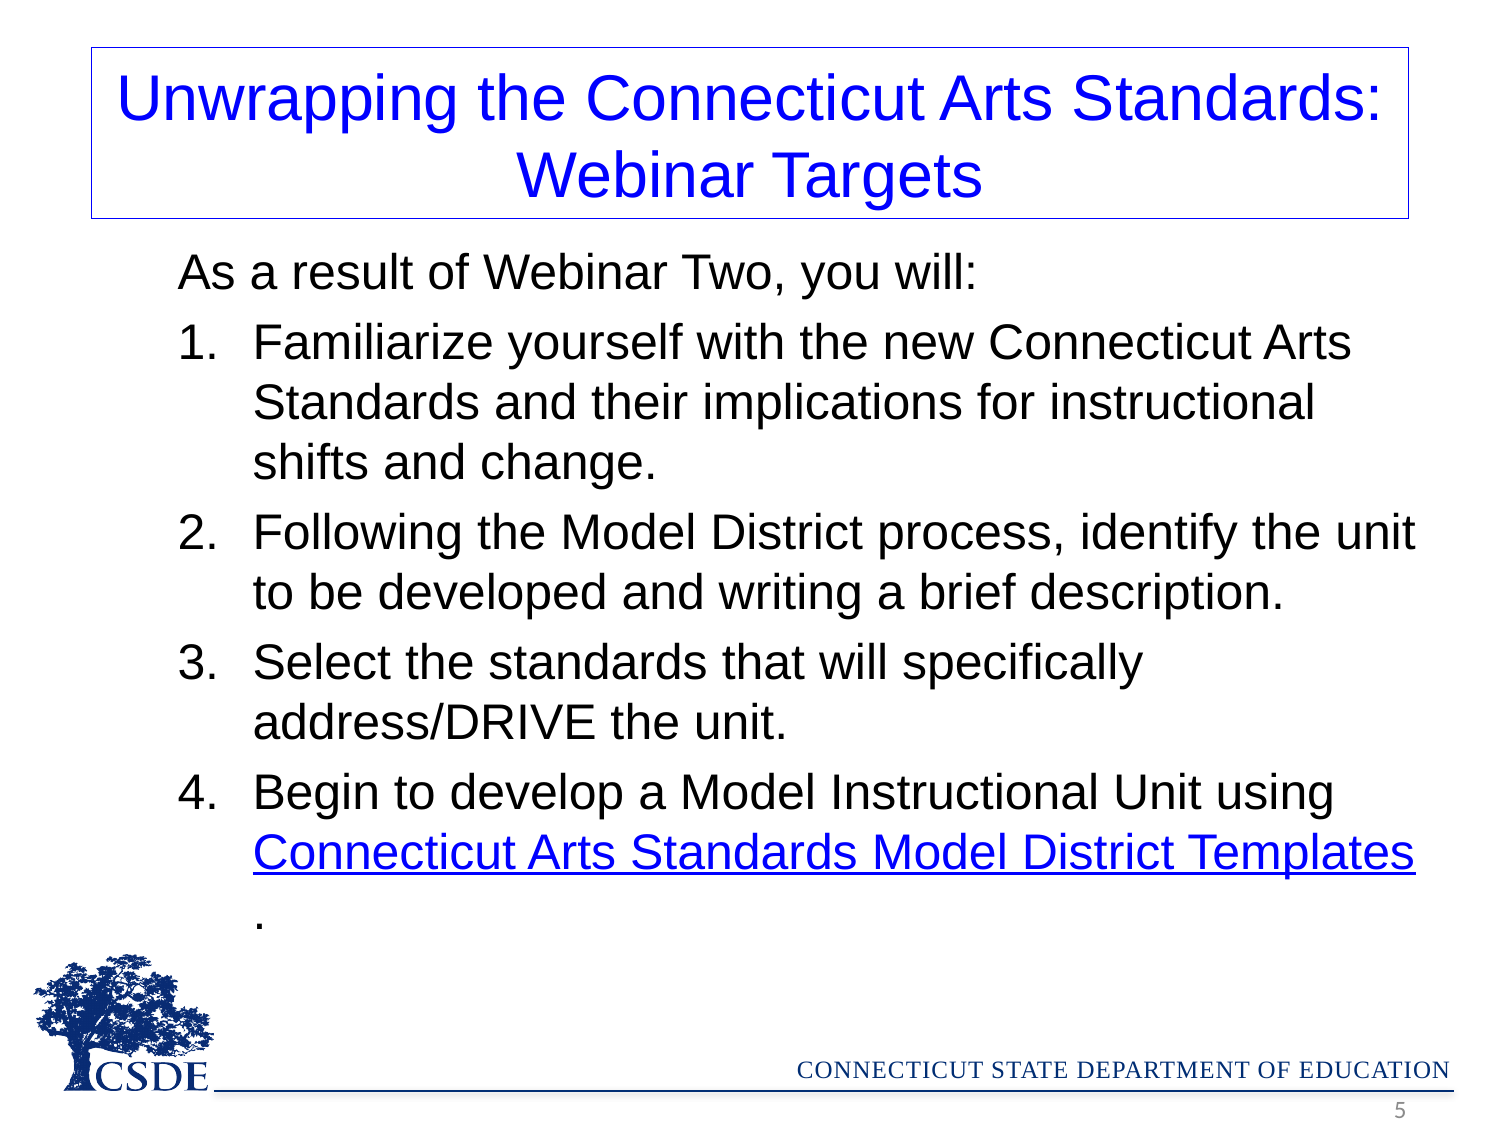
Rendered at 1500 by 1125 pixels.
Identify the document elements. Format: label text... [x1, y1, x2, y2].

slide_number 5 [1351, 1079, 1422, 1090]
picture [33, 954, 214, 1092]
text_box CONNECTICUT STATE DEPARTMENT OF EDUCATION [773, 1045, 1466, 1091]
text_box Unwrapping the Connecticut Arts Standards: Webinar Targets [91, 47, 1409, 219]
slide_number 5 [1351, 1100, 1422, 1125]
list As a result of Webinar Two, you will: Familiarize yourself with the new Connecticut Arts Standards and their implications for instructional shifts and change. Following the Model District process, identify the unit to be developed and writing a brief description. Select the standards that will specifically address/DRIVE the unit. Begin to develop a Model Instructional Unit using Connecticut Arts Standards Model District Templates. [87, 232, 1438, 965]
